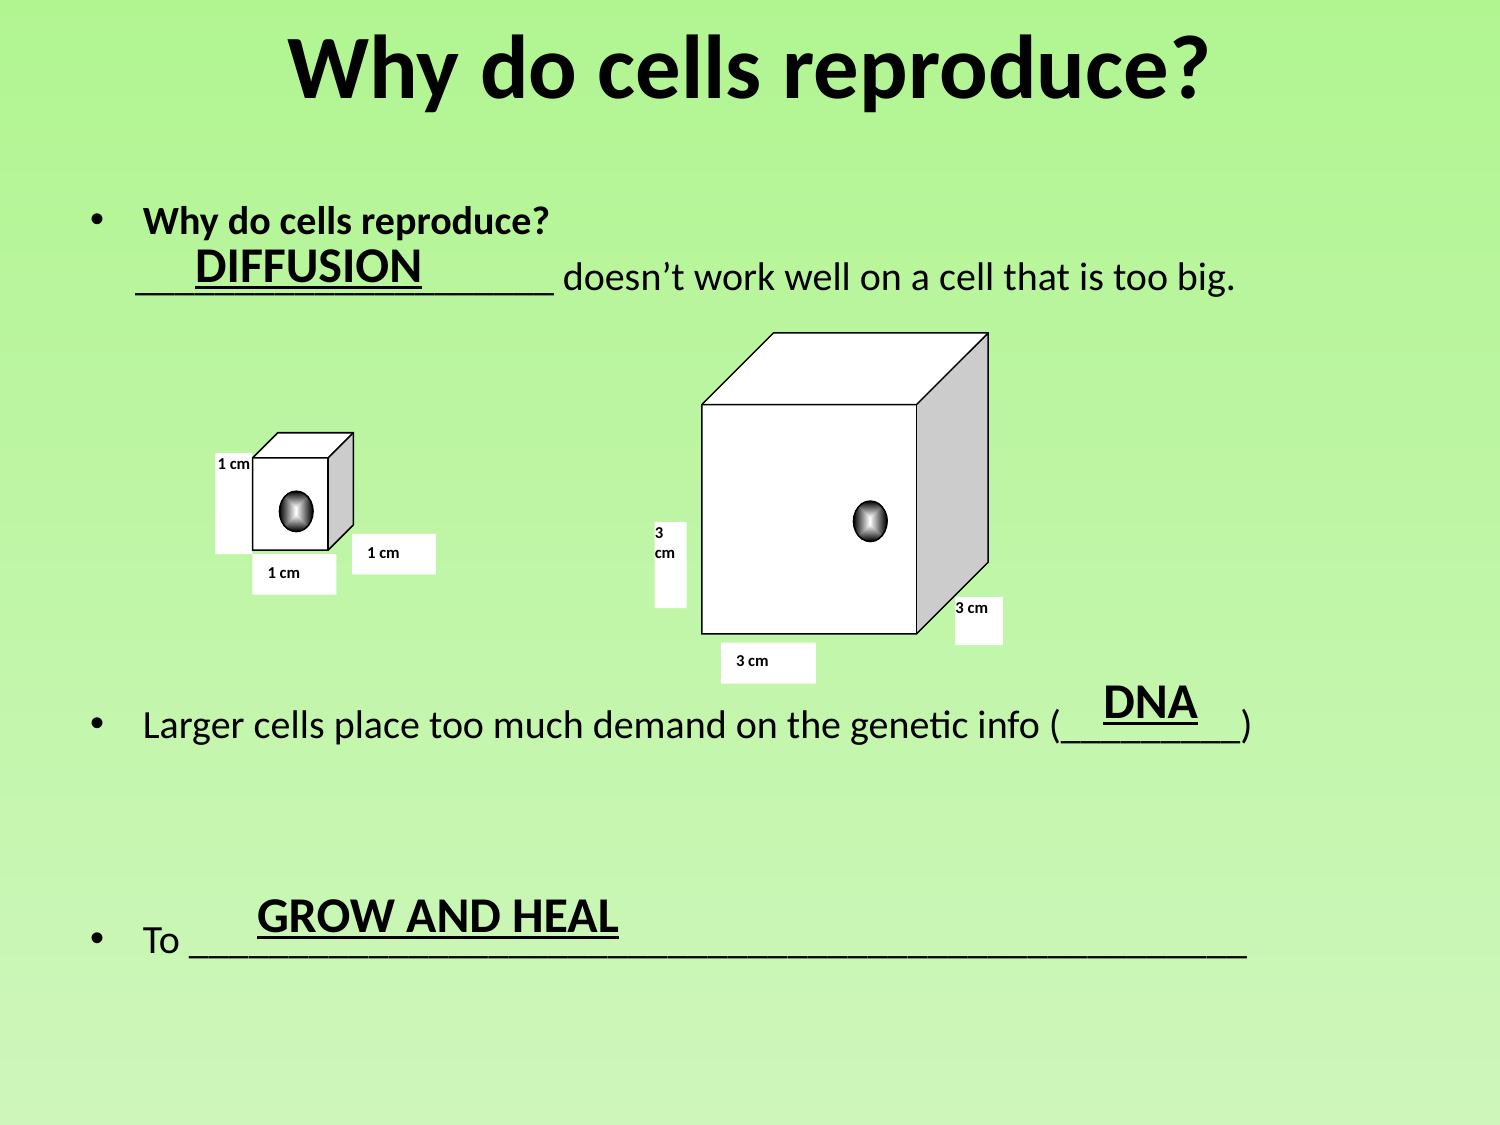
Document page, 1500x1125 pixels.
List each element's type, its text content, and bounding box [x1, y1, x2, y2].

text_box DNA [1088, 661, 1439, 736]
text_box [215, 332, 1004, 684]
text_box GROW AND HEAL [242, 875, 830, 951]
text_box DIFFUSION [180, 224, 531, 300]
title Why do cells reproduce? [75, 0, 1425, 125]
list Why do cells reproduce? _____________________ doesn’t work well on a cell that is too big. Larger cells place too much demand on the genetic info (_________) To _____________________________________________________ [75, 187, 1425, 988]
